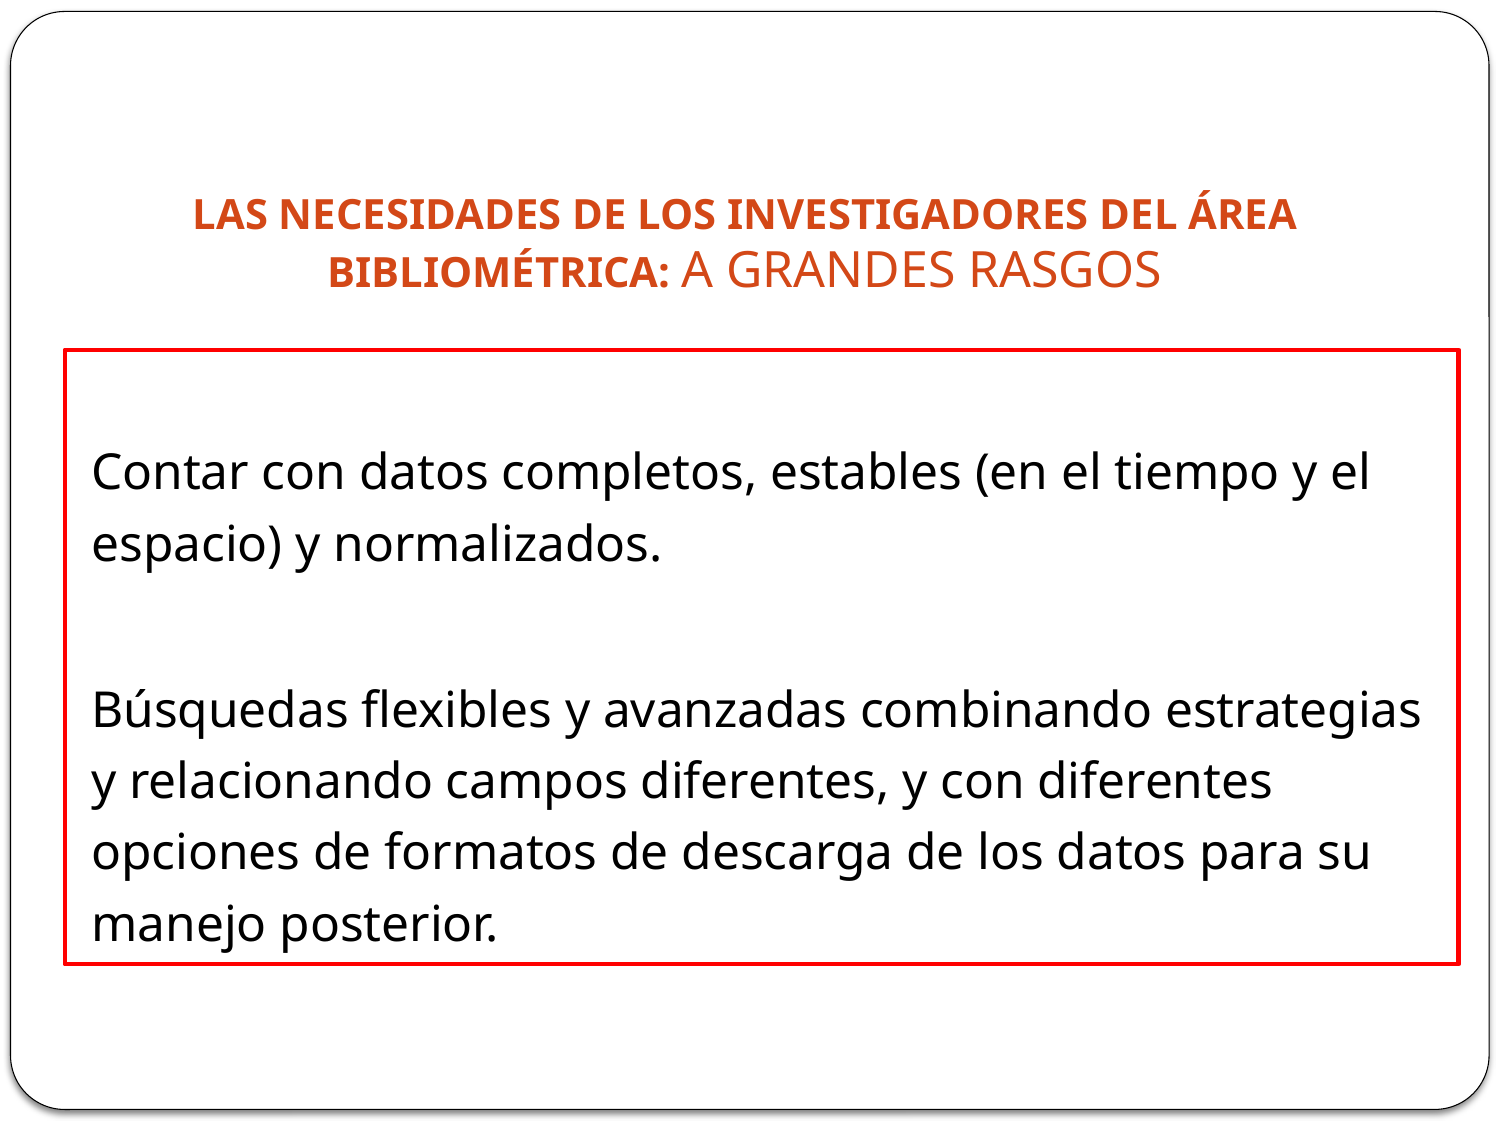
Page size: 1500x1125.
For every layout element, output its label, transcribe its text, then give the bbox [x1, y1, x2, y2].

title LAS NECESIDADES DE LOS INVESTIGADORES DEL ÁREA BIBLIOMÉTRICA: A GRANDES RASGOS [53, 125, 1437, 313]
list Contar con datos completos, estables (en el tiempo y el espacio) y normalizados. Búsquedas flexibles y avanzadas combinando estrategias y relacionando campos diferentes, y con diferentes opciones de formatos de descarga de los datos para su manejo posterior. [64, 349, 1459, 965]
